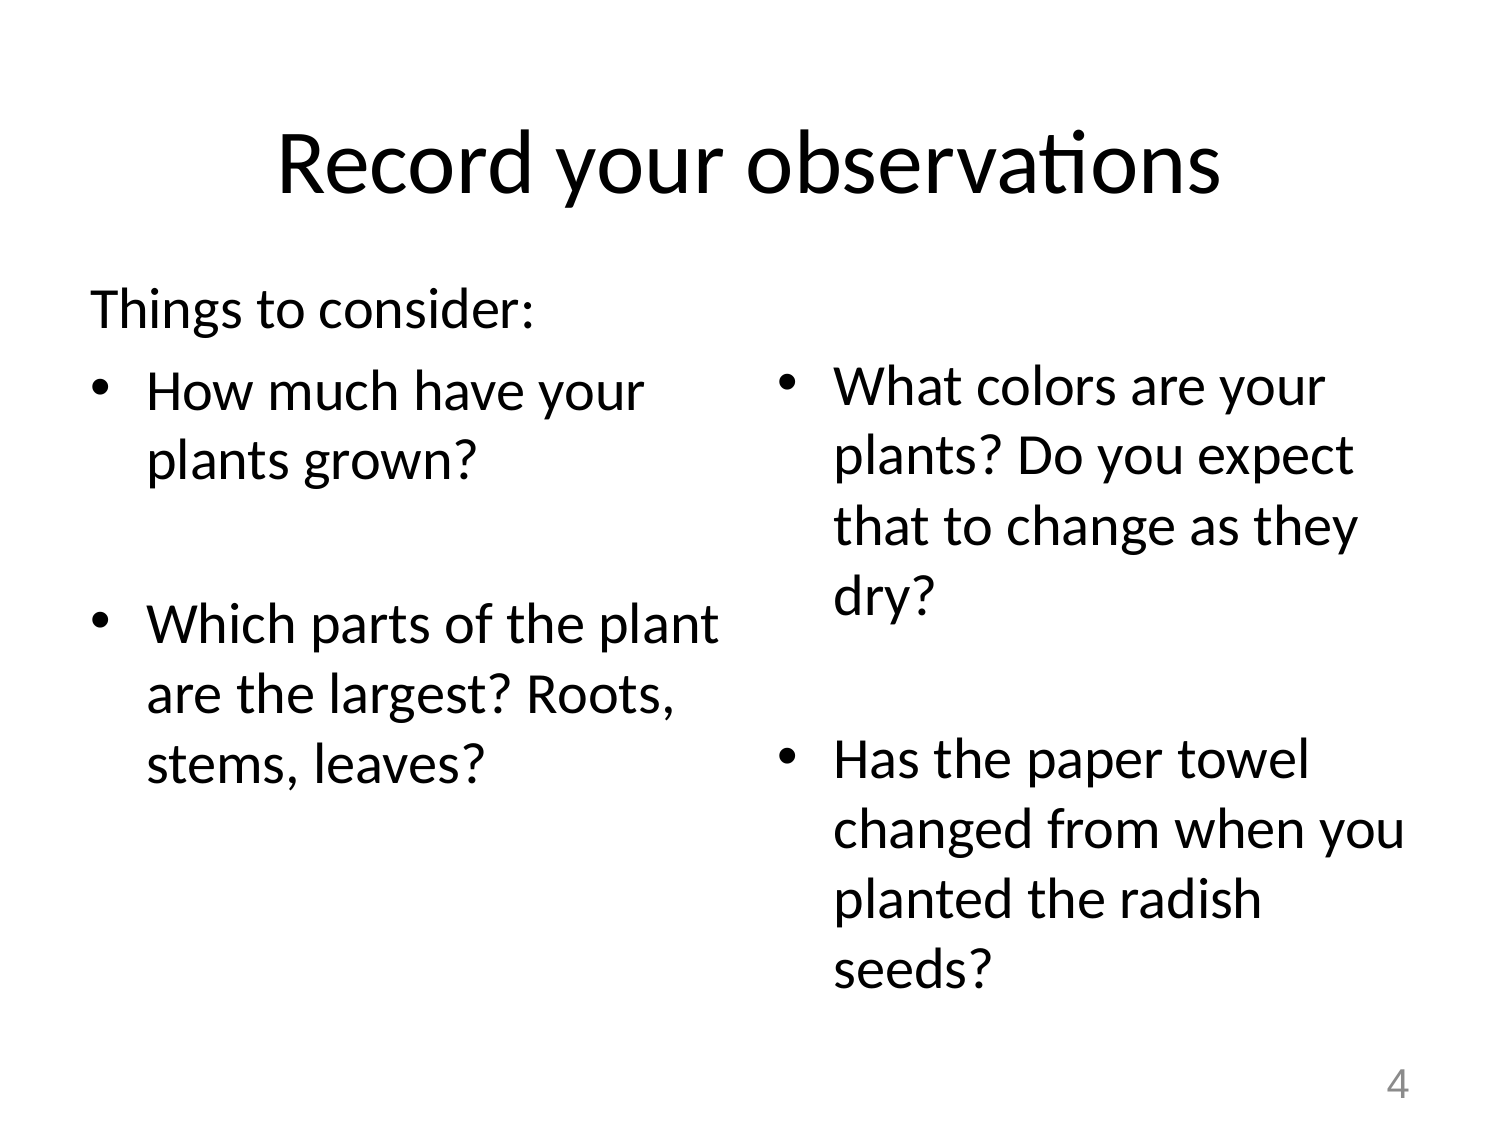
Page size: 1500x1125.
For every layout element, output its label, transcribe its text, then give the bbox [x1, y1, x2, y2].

title Record your observations [75, 75, 1425, 238]
list Things to consider: How much have your plants grown? Which parts of the plant are the largest? Roots, stems, leaves? [75, 262, 738, 1005]
slide_number 4 [1074, 1051, 1425, 1112]
list What colors are your plants? Do you expect that to change as they dry? Has the paper towel changed from when you planted the radish seeds? [762, 339, 1425, 1082]
